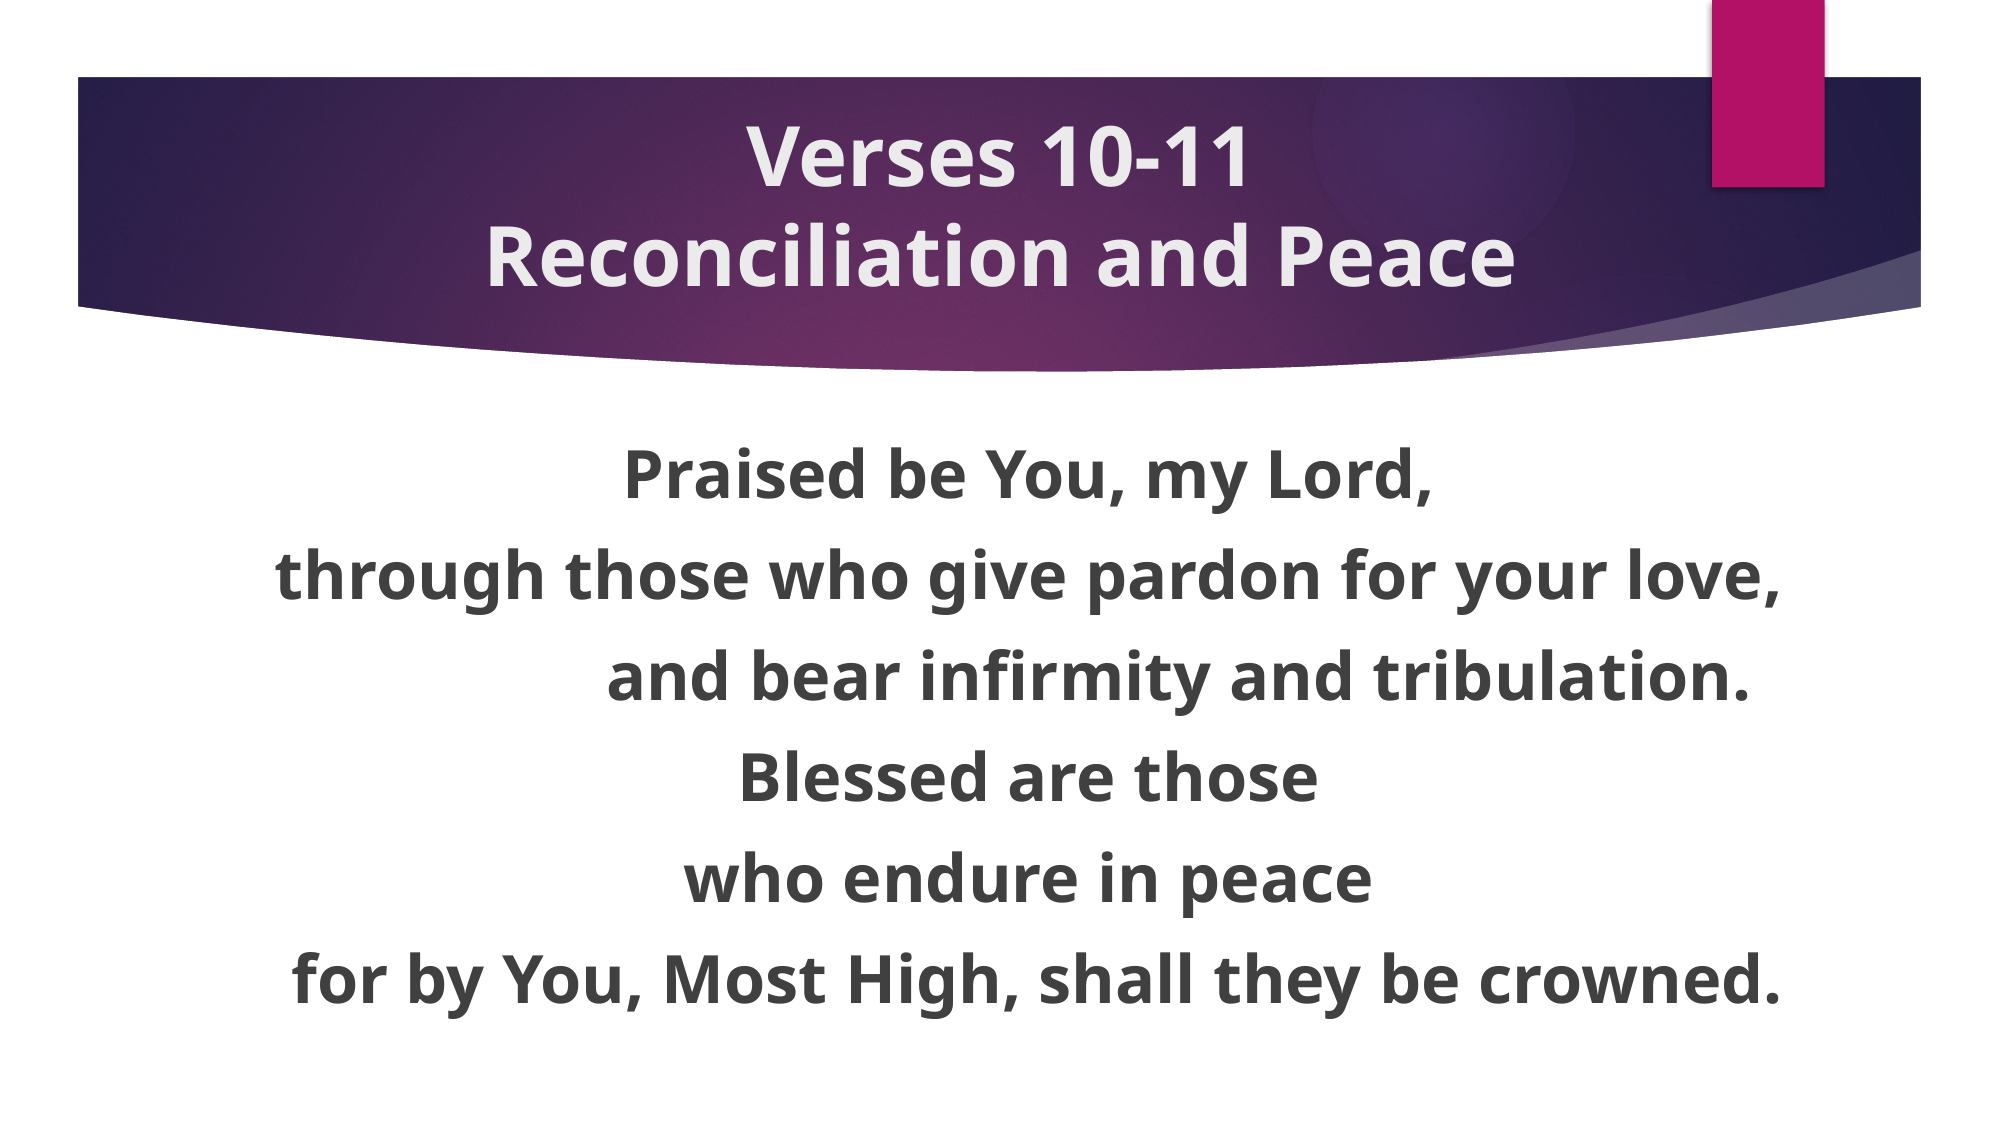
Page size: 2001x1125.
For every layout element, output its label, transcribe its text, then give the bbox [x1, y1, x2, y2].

title Verses 10-11 Reconciliation and Peace [83, 87, 1919, 320]
list Praised be You, my Lord, through those who give pardon for your love, and bear infirmity and tribulation. Blessed are those who endure in peace for by You, Most High, shall they be crowned. [199, 424, 1877, 1080]
